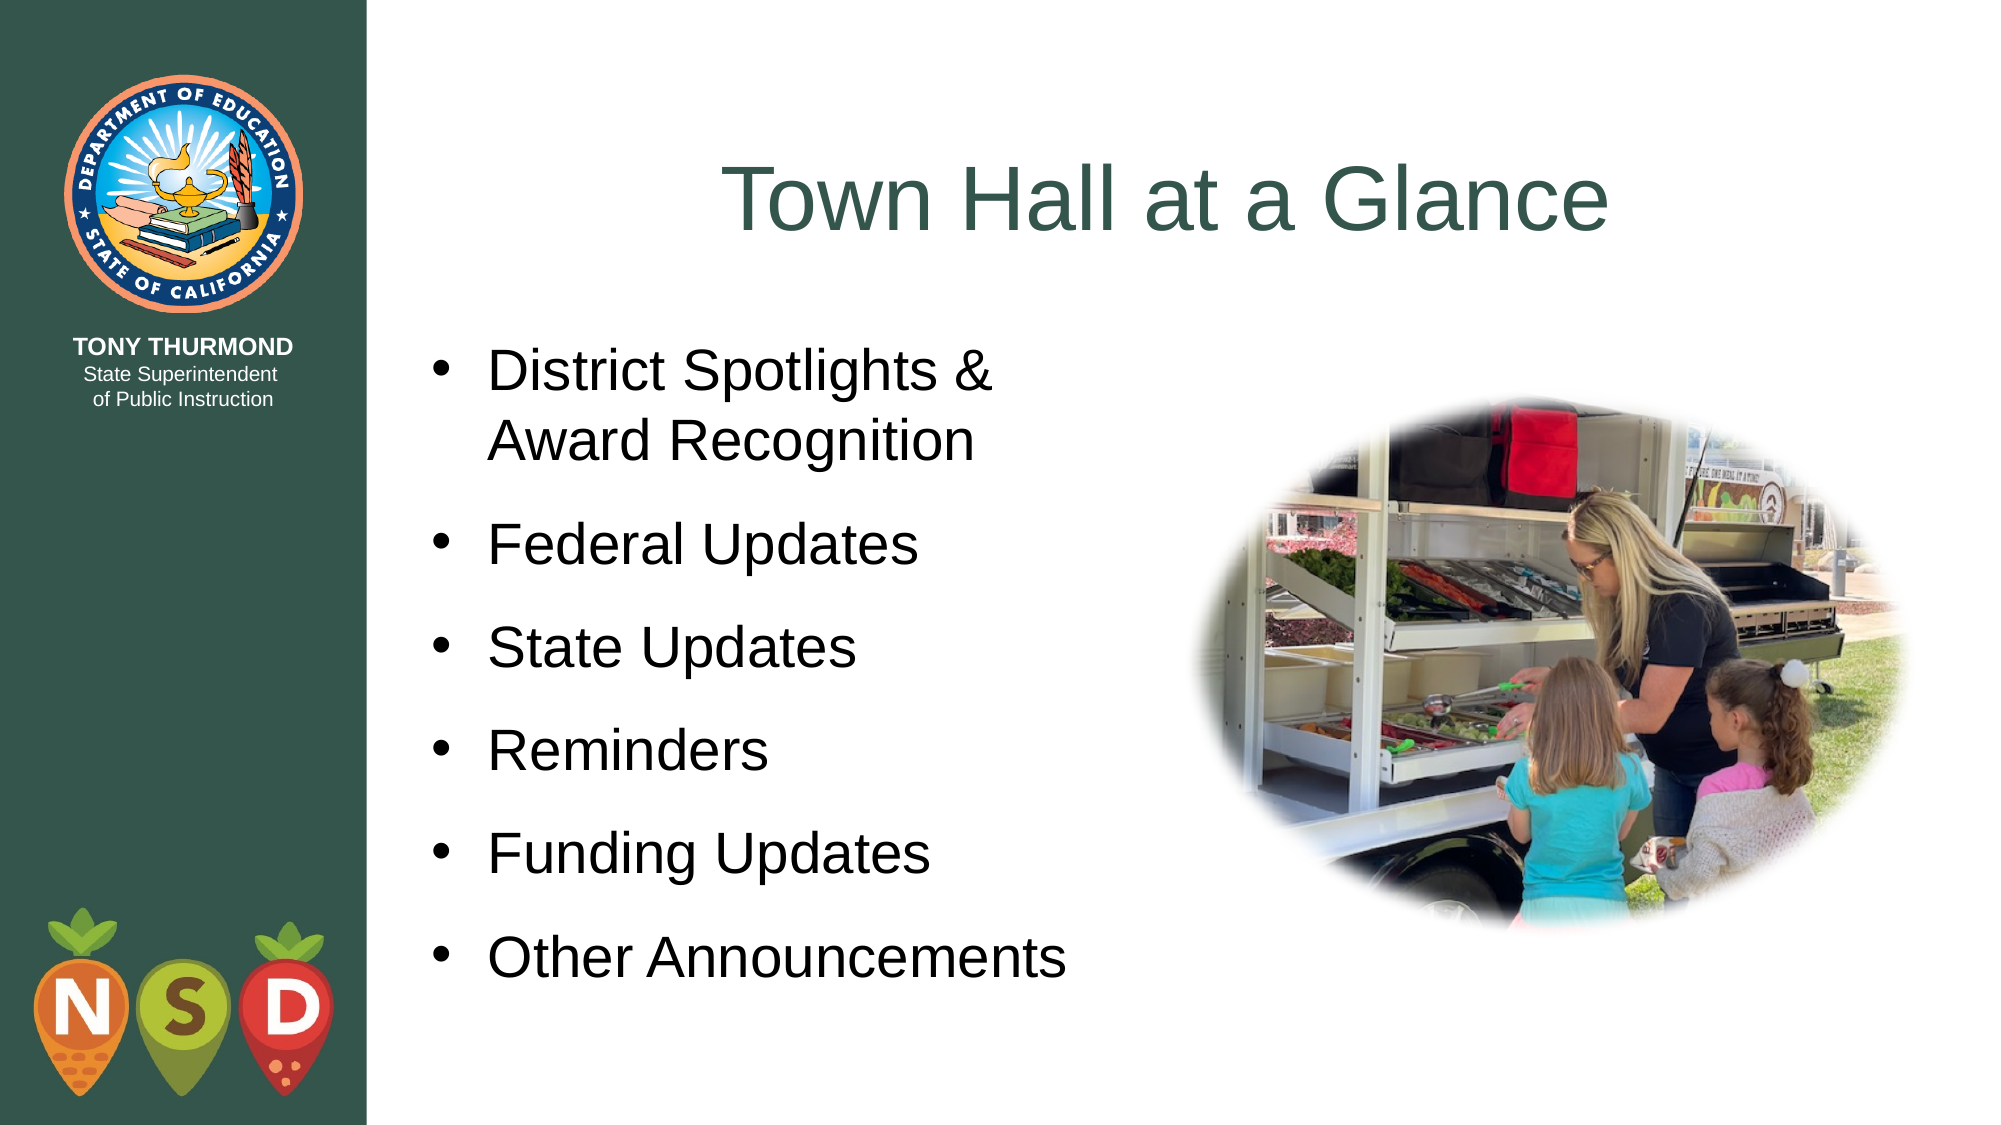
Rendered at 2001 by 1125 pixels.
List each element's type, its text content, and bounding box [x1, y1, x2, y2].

list District Spotlights & Award Recognition Federal Updates State Updates Reminders Funding Updates Other Announcements [416, 324, 1150, 1000]
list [1183, 387, 1917, 938]
picture [64, 74, 303, 313]
picture [13, 892, 354, 1108]
title Town Hall at a Glance [416, 99, 1917, 288]
